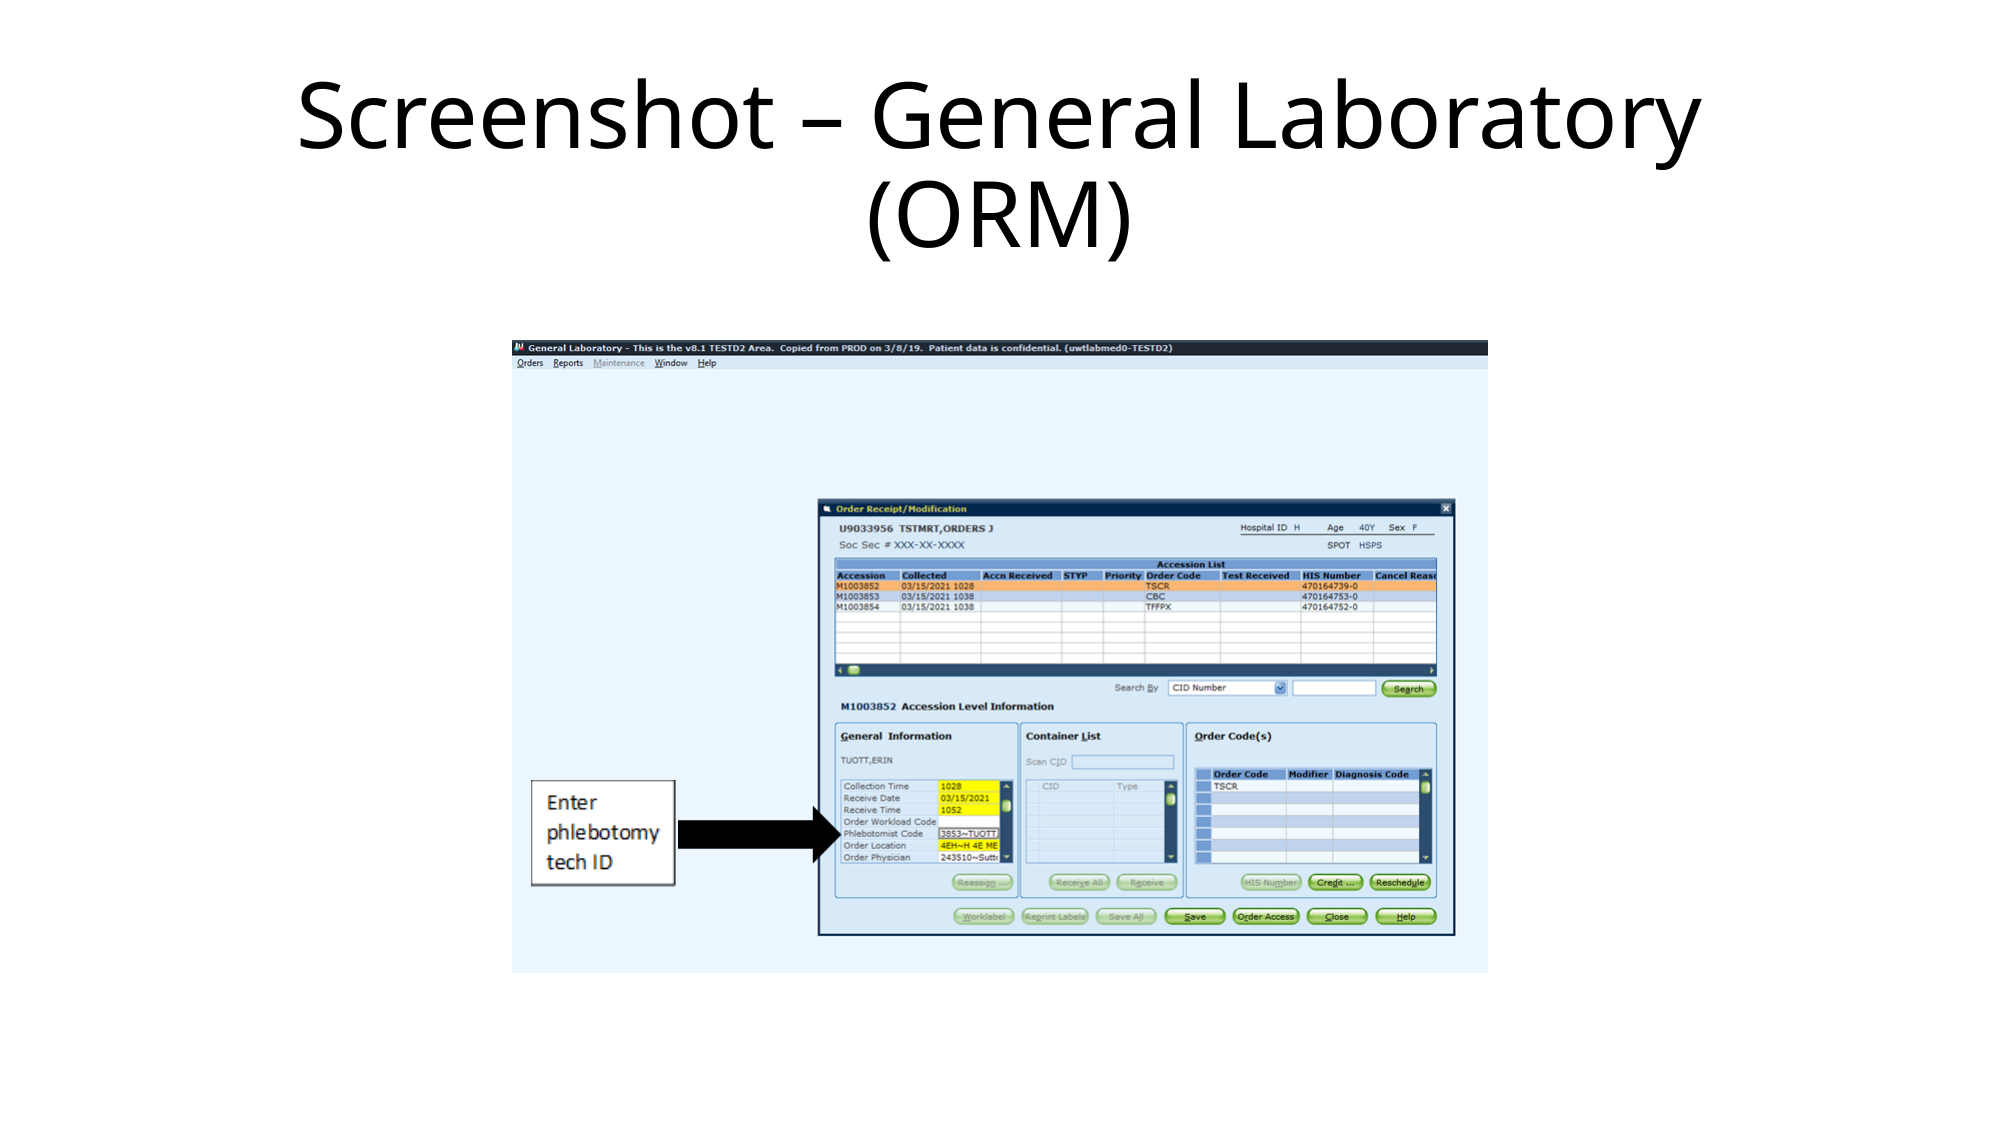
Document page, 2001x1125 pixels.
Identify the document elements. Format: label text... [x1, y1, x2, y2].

title Screenshot – General Laboratory (ORM) [137, 59, 1863, 278]
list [512, 340, 1488, 973]
picture [531, 780, 842, 890]
